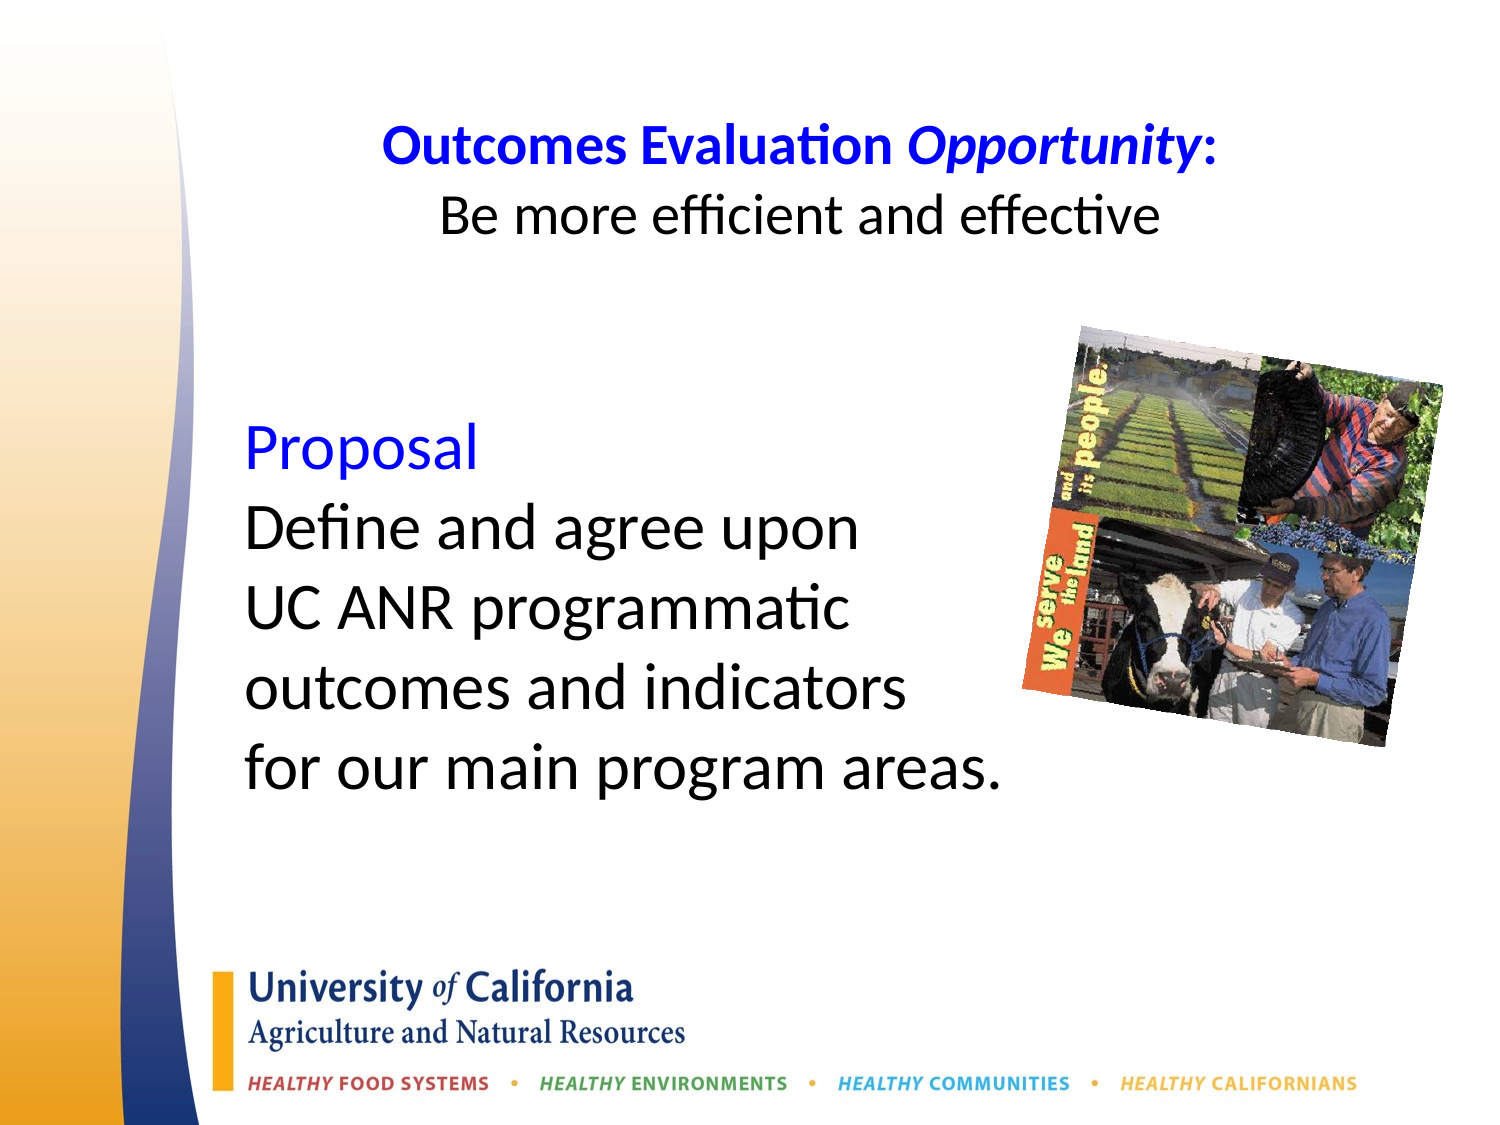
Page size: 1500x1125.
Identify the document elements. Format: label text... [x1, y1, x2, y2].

text_box [315, 390, 951, 452]
picture [0, 0, 1500, 1125]
text_box Outcomes Evaluation Opportunity: Be more efficient and effective [290, 99, 1310, 254]
text_box Proposal Define and agree upon UC ANR programmatic outcomes and indicators for our main program areas. [229, 325, 1037, 990]
